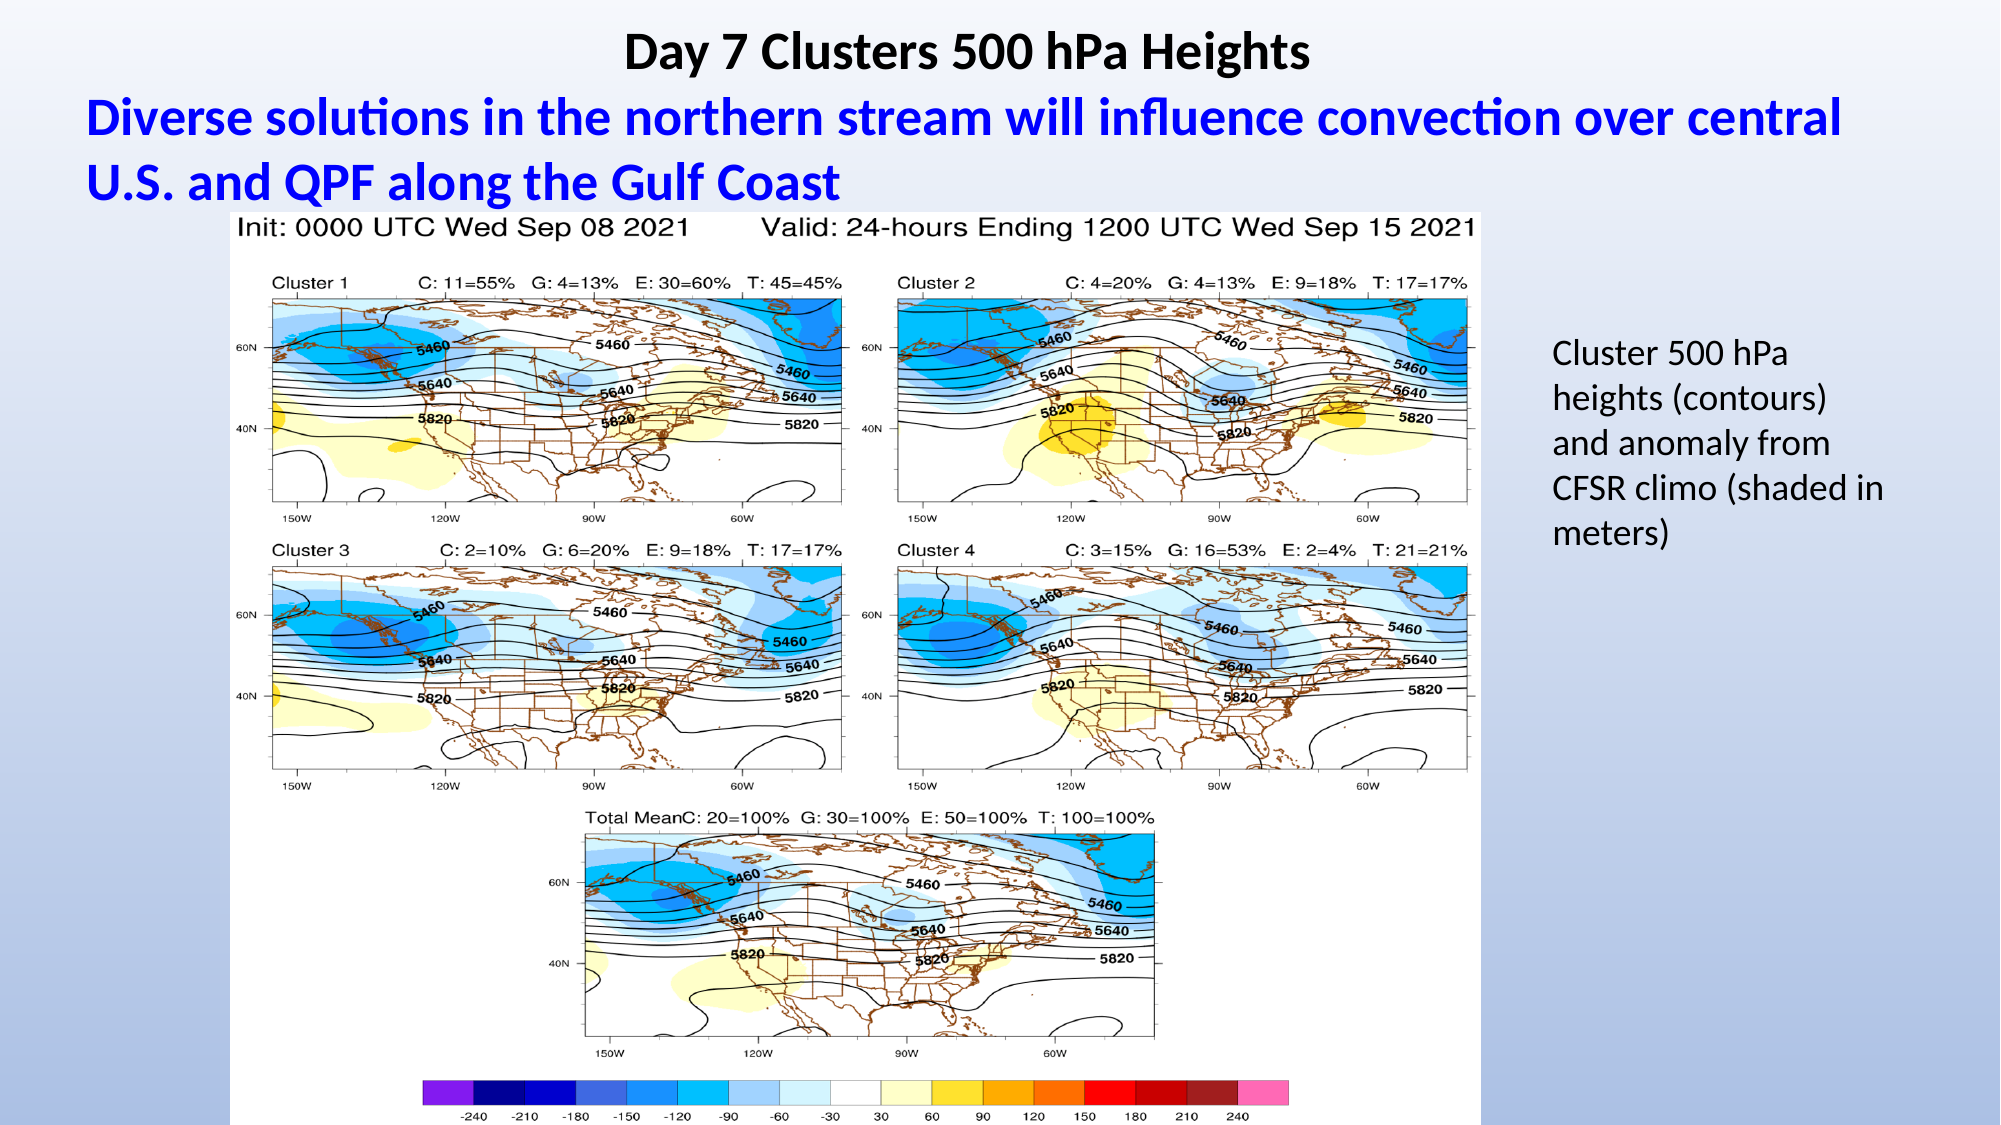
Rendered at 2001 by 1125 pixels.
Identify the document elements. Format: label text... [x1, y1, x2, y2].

text_box Cluster 500 hPa heights (contours) and anomaly from CFSR climo (shaded in meters) [1537, 320, 1901, 560]
picture [230, 212, 1481, 1125]
text_box Diverse solutions in the northern stream will influence convection over central U.S. and QPF along the Gulf Coast [71, 66, 1865, 227]
text_box Day 7 Clusters 500 hPa Heights [586, 0, 1350, 66]
